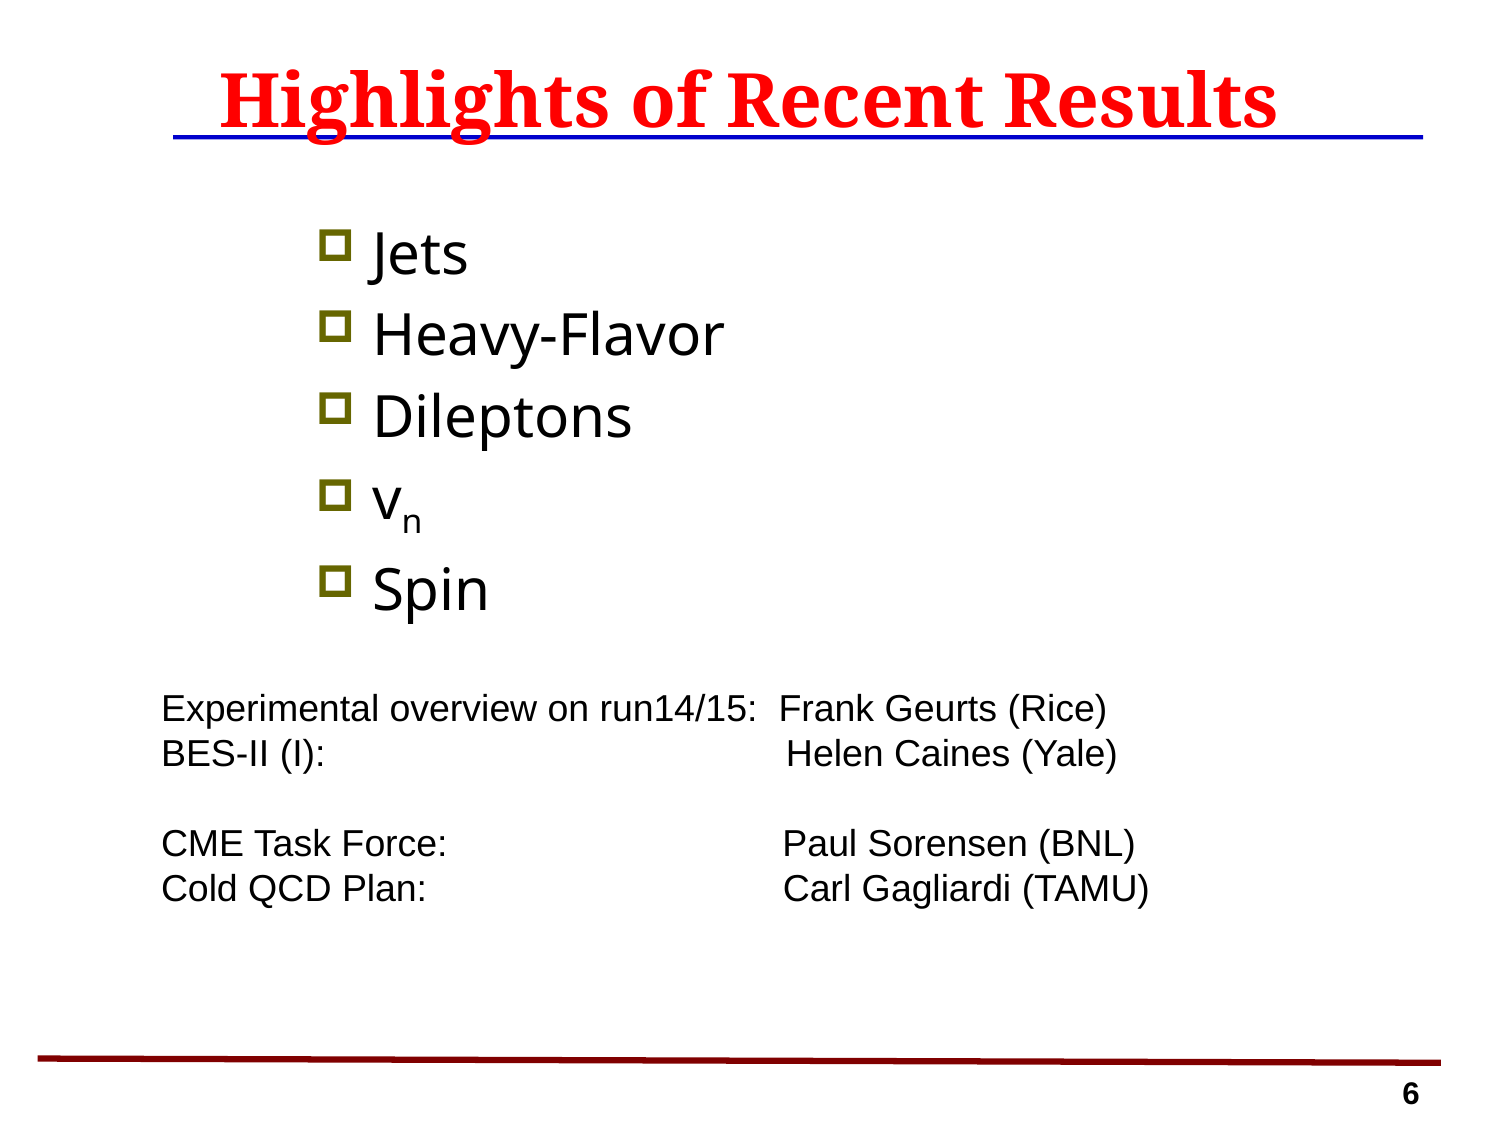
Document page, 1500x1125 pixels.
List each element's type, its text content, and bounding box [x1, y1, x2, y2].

title Highlights of Recent Results [75, 45, 1425, 161]
list Jets Heavy-Flavor Dileptons vn Spin [301, 208, 1425, 923]
text_box Experimental overview on run14/15: Frank Geurts (Rice) BES-II (I): Helen Caines (Yale) CME Task Force: Paul Sorensen (BNL) Cold QCD Plan: Carl Gagliardi (TAMU) [146, 676, 1177, 916]
